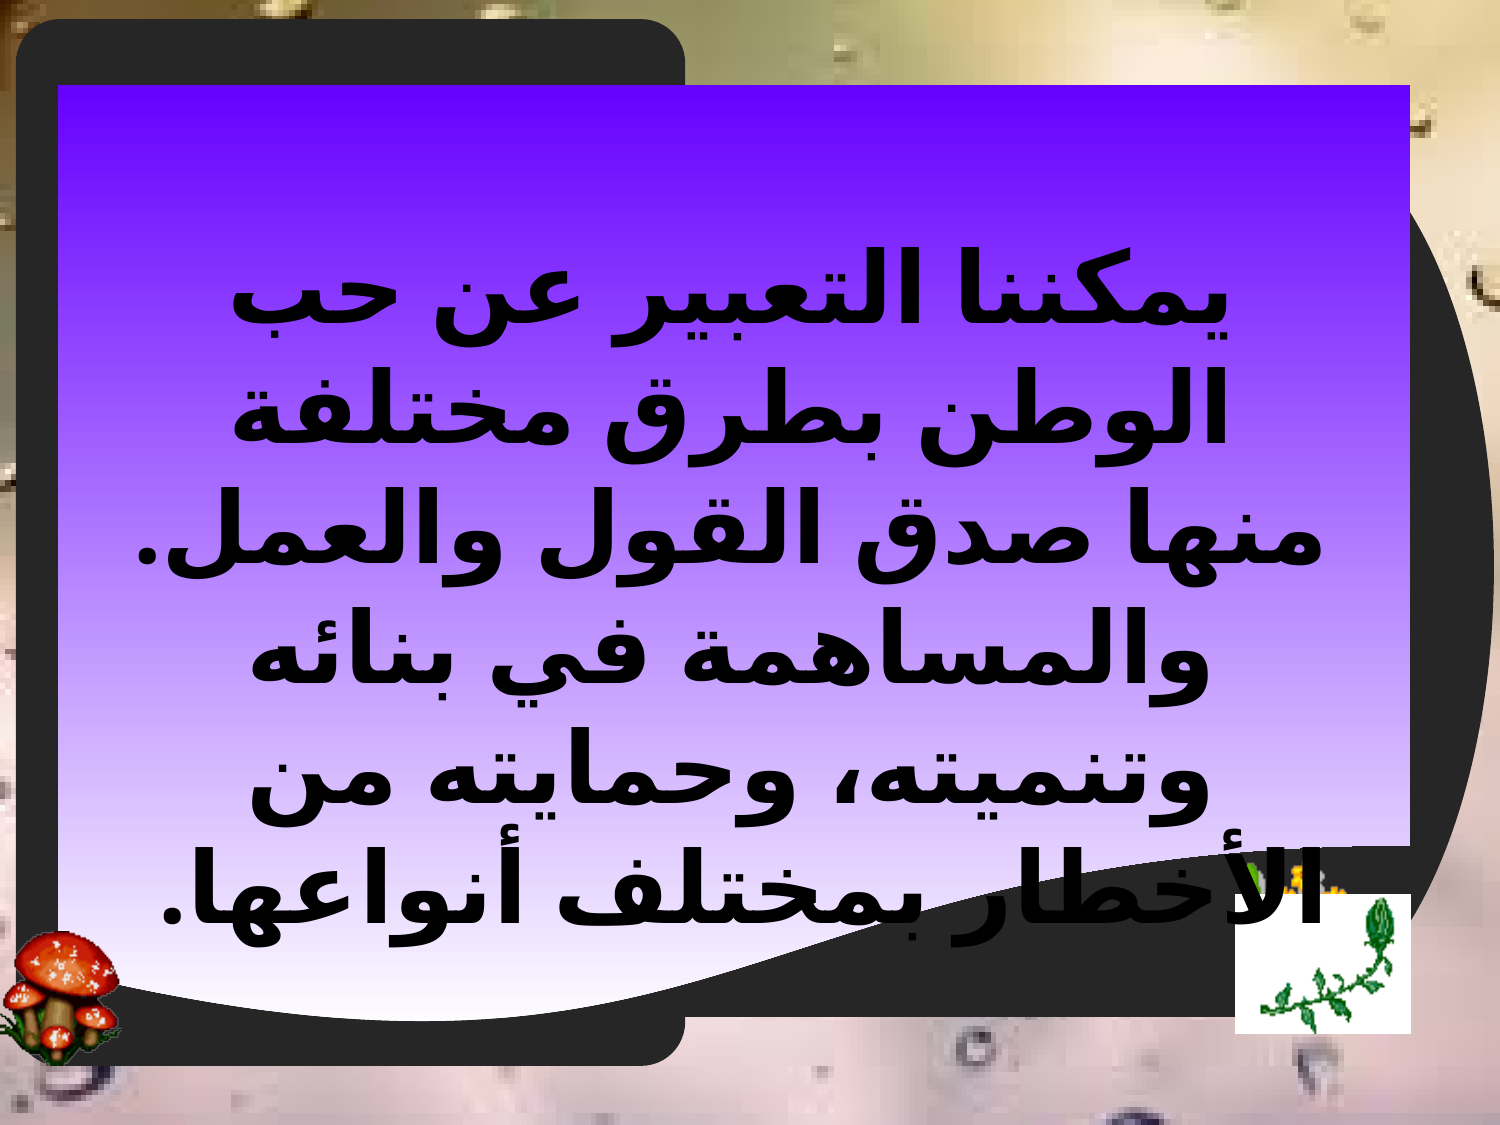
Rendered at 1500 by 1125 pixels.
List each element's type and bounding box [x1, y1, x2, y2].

text_box [0, 18, 1495, 1067]
picture [0, 0, 1500, 1125]
